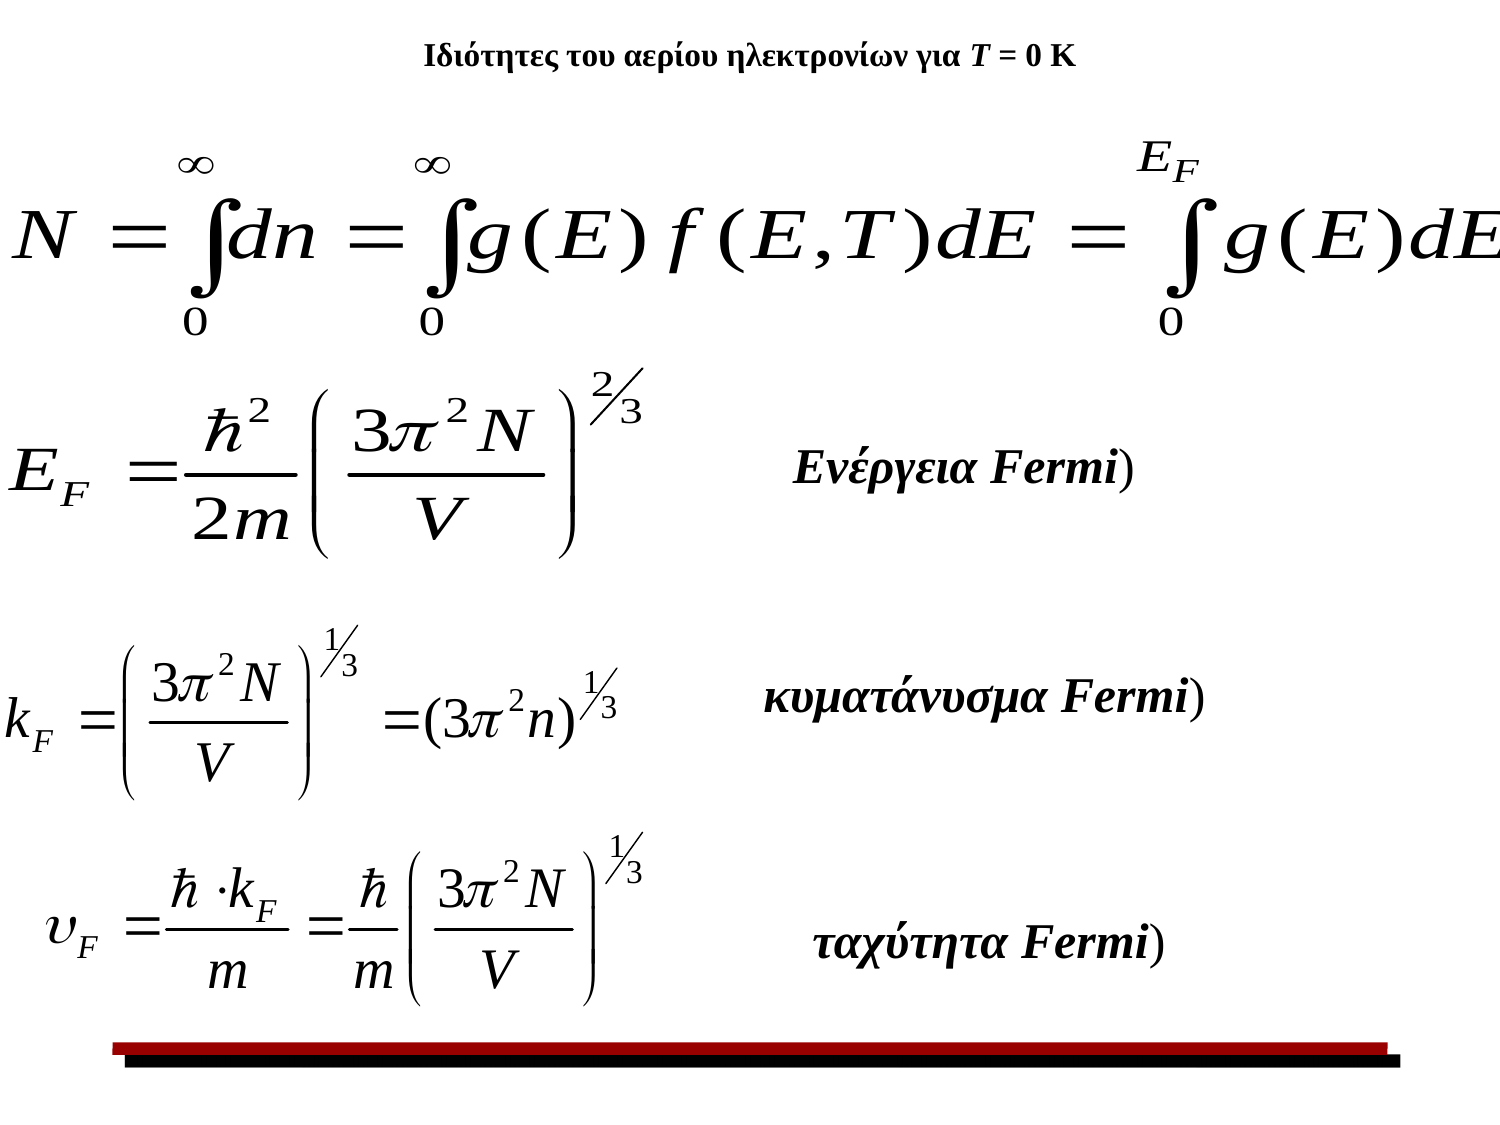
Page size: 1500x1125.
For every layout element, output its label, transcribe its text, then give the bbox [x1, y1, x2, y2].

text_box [0, 132, 1500, 345]
text_box Ιδιότητες του αερίου ηλεκτρονίων για Τ = 0 Κ [408, 25, 1092, 131]
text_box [42, 825, 651, 1016]
text_box κυματάνυσμα Fermi) [748, 654, 1234, 730]
text_box Ενέργεια Fermi) [778, 426, 1163, 502]
text_box ταχύτητα Fermi) [797, 901, 1194, 976]
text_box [0, 618, 626, 810]
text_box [0, 361, 655, 570]
